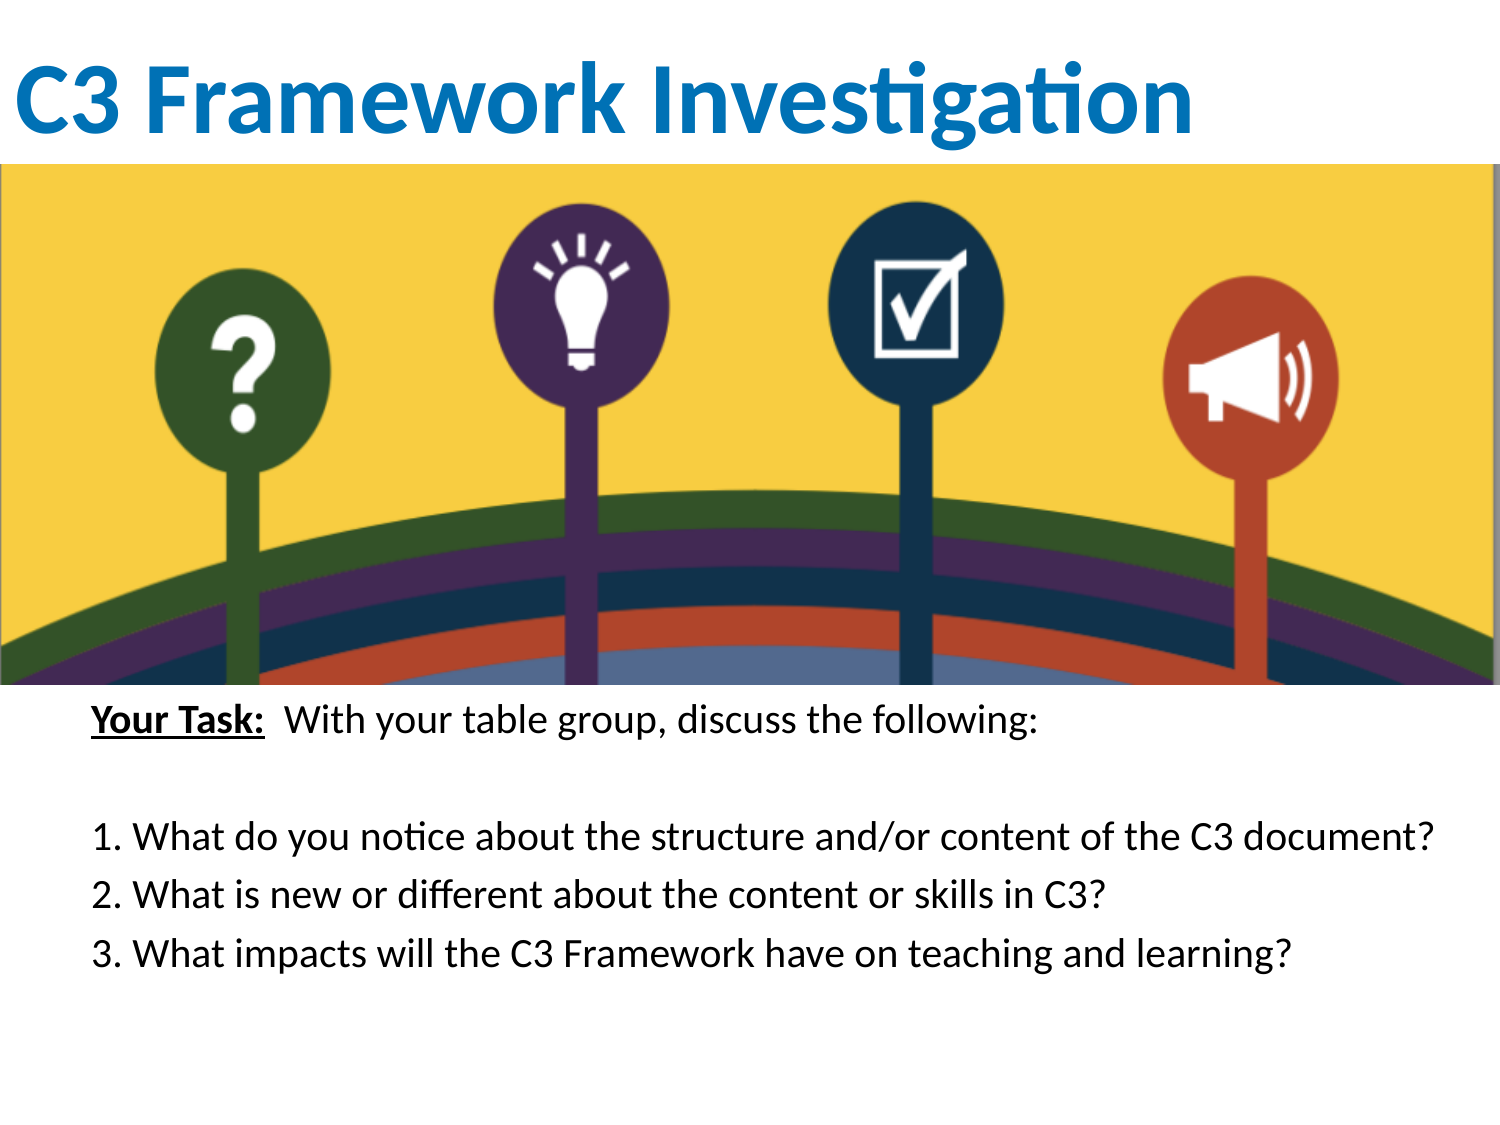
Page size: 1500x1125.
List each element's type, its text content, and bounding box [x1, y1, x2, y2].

subtitle Your Task: With your table group, discuss the following: 1. What do you notice about the structure and/or content of the C3 document? 2. What is new or different about the content or skills in C3? 3. What impacts will the C3 Framework have on teaching and learning? [76, 693, 1457, 1100]
title C3 Framework Investigation [0, 21, 1500, 163]
picture [0, 164, 1500, 685]
